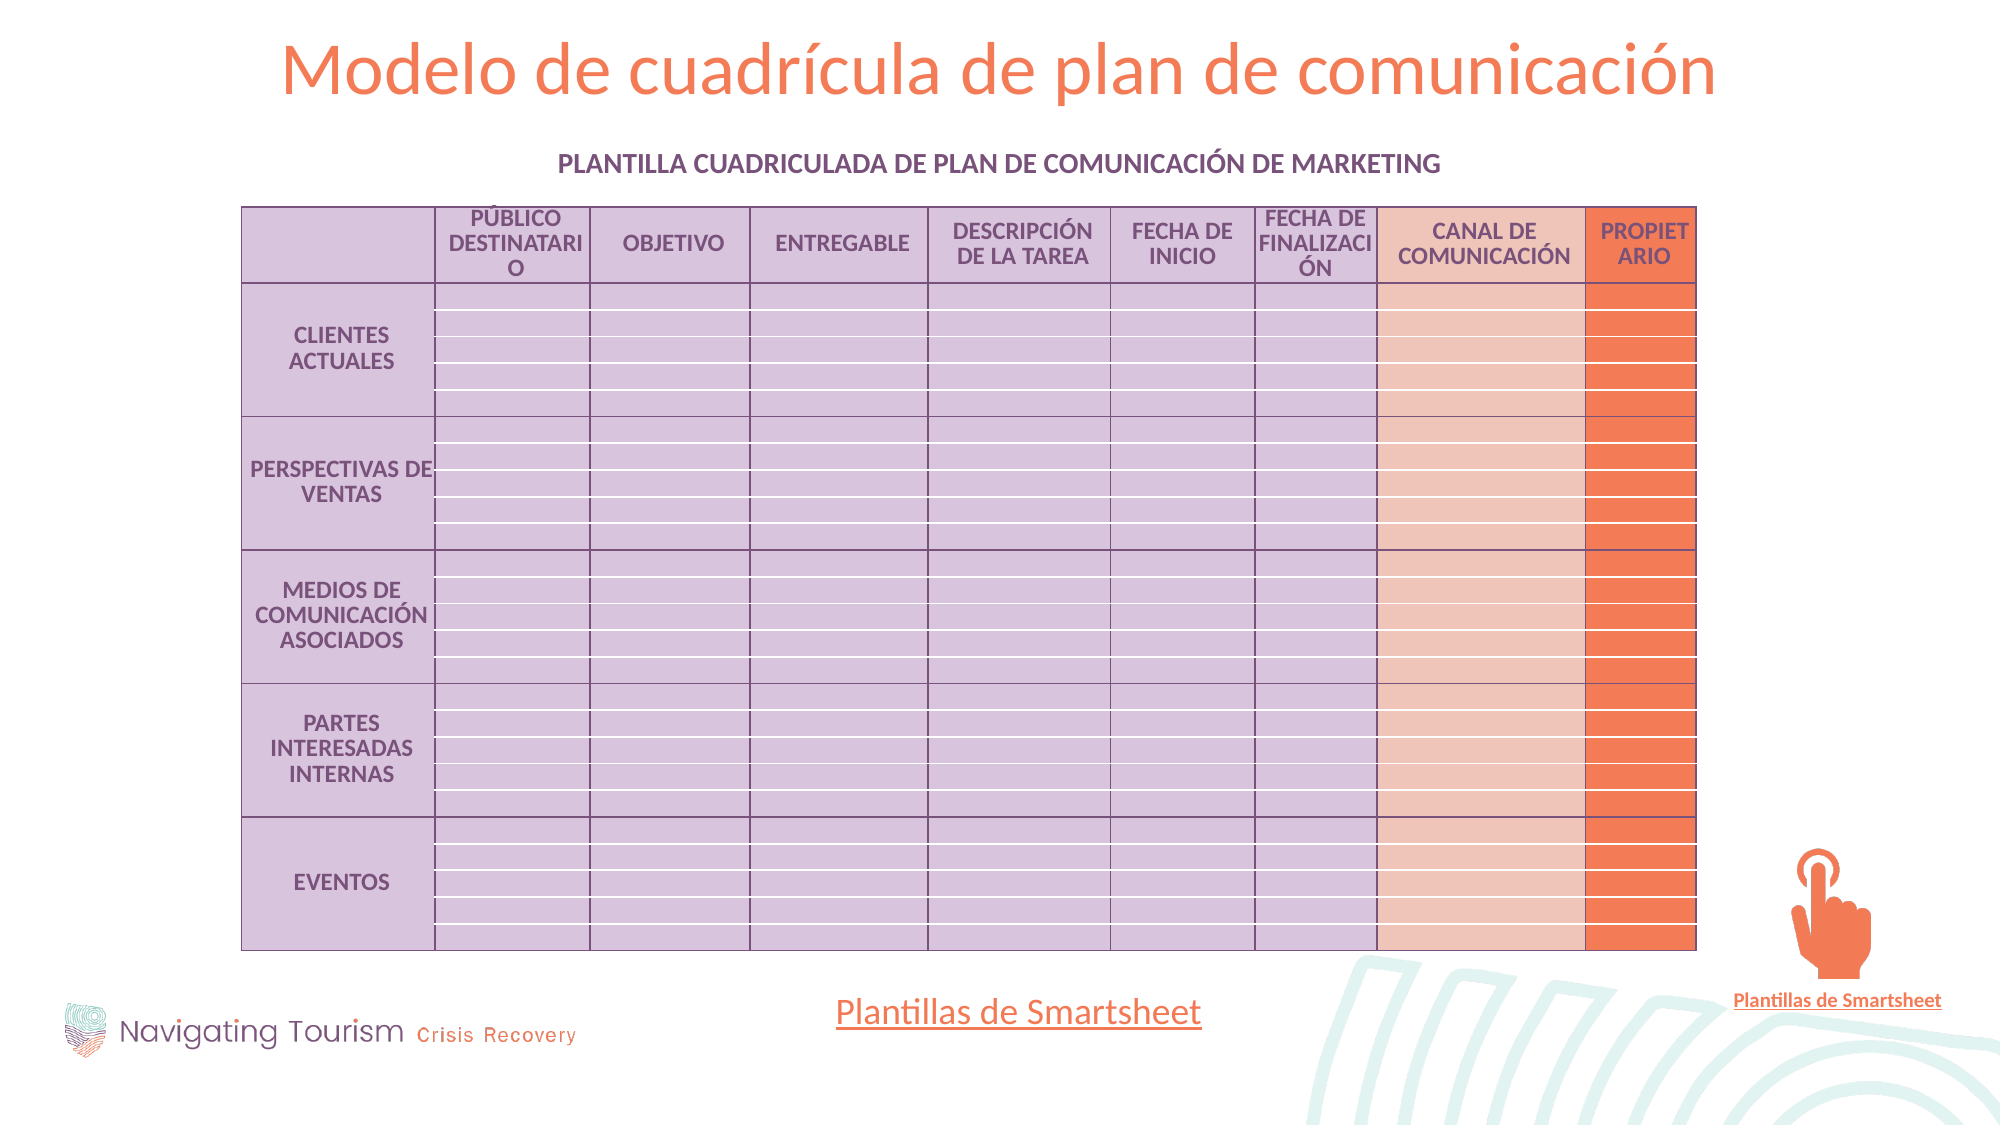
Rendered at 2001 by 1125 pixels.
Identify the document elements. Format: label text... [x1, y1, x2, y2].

table_cell [751, 578, 927, 603]
table_cell [436, 471, 589, 496]
table_cell MEDIOS DE COMUNICACIÓN ASOCIADOS [242, 551, 434, 683]
table_header FECHA DE FINALIZACIÓN [1256, 208, 1376, 282]
table_cell [436, 578, 589, 603]
table_cell [1111, 417, 1254, 442]
table_cell [436, 417, 589, 442]
table_cell [436, 631, 589, 656]
table_cell [1256, 551, 1376, 576]
table_cell [751, 658, 927, 683]
table_cell [436, 845, 589, 869]
table_cell [1111, 845, 1254, 869]
table_header PÚBLICO DESTINATARIO [436, 208, 589, 282]
table_cell [1586, 658, 1695, 683]
table_cell [1586, 551, 1695, 576]
table_cell [1256, 925, 1376, 950]
table_cell [1111, 391, 1254, 416]
table_cell [1586, 871, 1695, 896]
table_cell [1586, 738, 1695, 763]
table_cell [1586, 604, 1695, 629]
table_cell [1256, 524, 1376, 549]
table_cell [751, 818, 927, 843]
table_cell [1586, 311, 1695, 336]
table_cell [1256, 711, 1376, 736]
table_cell [1378, 738, 1585, 763]
table_cell [1111, 284, 1254, 309]
table_cell [591, 364, 749, 389]
picture [112, 1005, 577, 1056]
table_cell [1111, 311, 1254, 336]
table_cell [1378, 764, 1585, 789]
table_cell [751, 524, 927, 549]
table_cell [1111, 658, 1254, 683]
table_cell [1256, 658, 1376, 683]
table_cell [436, 871, 589, 896]
table_cell [436, 764, 589, 789]
table_cell [929, 738, 1110, 763]
table_cell [436, 391, 589, 416]
table_cell [436, 738, 589, 763]
table_cell [929, 524, 1110, 549]
table_cell [1586, 391, 1695, 416]
table_cell [751, 364, 927, 389]
table_cell [751, 604, 927, 629]
table_cell [1111, 925, 1254, 950]
table_cell [751, 337, 927, 362]
table_cell [929, 684, 1110, 709]
table_cell [591, 604, 749, 629]
table_cell [1378, 498, 1585, 522]
table_cell [436, 604, 589, 629]
table_header [242, 208, 434, 282]
text_box Modelo de cuadrícula de plan de comunicación [190, 32, 1809, 129]
table_cell [751, 631, 927, 656]
table_cell [1256, 818, 1376, 843]
table_cell [751, 391, 927, 416]
table_cell [1256, 898, 1376, 923]
table_cell [929, 818, 1110, 843]
table_cell [436, 284, 589, 309]
table_cell [1256, 444, 1376, 469]
table_cell [929, 417, 1110, 442]
table_cell [751, 471, 927, 496]
table_cell [591, 337, 749, 362]
table_cell [1378, 311, 1585, 336]
table_cell [929, 337, 1110, 362]
table_cell [1378, 658, 1585, 683]
table_cell [1111, 337, 1254, 362]
table_cell [751, 845, 927, 869]
table_cell [1586, 337, 1695, 362]
table_cell [1586, 364, 1695, 389]
table_cell [1586, 791, 1695, 816]
table_cell [1378, 391, 1585, 416]
table_cell PARTES INTERESADAS INTERNAS [242, 684, 434, 816]
table_cell [591, 551, 749, 576]
table_cell [591, 738, 749, 763]
table_cell [1256, 791, 1376, 816]
table_cell [1111, 444, 1254, 469]
table_cell [591, 818, 749, 843]
table_cell [591, 578, 749, 603]
table_cell [591, 524, 749, 549]
table_cell [929, 604, 1110, 629]
table_cell [1586, 845, 1695, 869]
table_cell [591, 471, 749, 496]
table_cell [436, 524, 589, 549]
table_cell [1111, 524, 1254, 549]
table_cell [436, 711, 589, 736]
table_header DESCRIPCIÓN DE LA TAREA [929, 208, 1110, 282]
table_cell [1256, 631, 1376, 656]
table_cell [751, 284, 927, 309]
table_cell [1256, 284, 1376, 309]
table_cell [1378, 631, 1585, 656]
table_cell [751, 444, 927, 469]
table_cell [1586, 284, 1695, 309]
picture [65, 999, 111, 1061]
table_cell [1586, 818, 1695, 843]
table_cell [591, 898, 749, 923]
table_cell [1111, 738, 1254, 763]
table_cell [929, 498, 1110, 522]
table_cell [929, 711, 1110, 736]
table_cell [1586, 684, 1695, 709]
table_cell [436, 444, 589, 469]
table_cell [1256, 311, 1376, 336]
table_cell [1256, 498, 1376, 522]
table_cell [1256, 604, 1376, 629]
table_cell [1378, 364, 1585, 389]
table_header CANAL DE COMUNICACIÓN [1378, 208, 1585, 282]
table_cell [1256, 578, 1376, 603]
table_cell [1378, 524, 1585, 549]
table_cell [1111, 364, 1254, 389]
table_cell [751, 417, 927, 442]
table_cell [751, 498, 927, 522]
table_cell [436, 337, 589, 362]
table_cell [929, 391, 1110, 416]
table_cell [1378, 578, 1585, 603]
table_cell [1256, 738, 1376, 763]
table_cell [591, 631, 749, 656]
table_cell [591, 711, 749, 736]
table_cell [436, 551, 589, 576]
table_cell [591, 658, 749, 683]
table_cell [1378, 898, 1585, 923]
picture [1298, 955, 2000, 1125]
table_cell [1378, 871, 1585, 896]
table_cell [1111, 498, 1254, 522]
table_cell [591, 764, 749, 789]
table_cell [1111, 631, 1254, 656]
table_cell [1378, 604, 1585, 629]
table_cell [591, 498, 749, 522]
table_cell [436, 925, 589, 950]
table_cell [1586, 417, 1695, 442]
table_cell CLIENTES ACTUALES [242, 284, 434, 416]
table_cell [1378, 818, 1585, 843]
table_cell [929, 845, 1110, 869]
table_cell [929, 364, 1110, 389]
table_cell [1586, 631, 1695, 656]
table_cell [591, 791, 749, 816]
table_cell [1378, 925, 1585, 950]
table_cell [929, 764, 1110, 789]
text_box PLANTILLA CUADRICULADA DE PLAN DE COMUNICACIÓN DE MARKETING [446, 137, 1554, 187]
table_cell [591, 444, 749, 469]
table_cell [1256, 391, 1376, 416]
table_cell [1378, 845, 1585, 869]
table_cell [1111, 898, 1254, 923]
table_cell [1111, 711, 1254, 736]
table_cell [1586, 444, 1695, 469]
table_cell [1378, 337, 1585, 362]
table_cell [1256, 417, 1376, 442]
table_cell [929, 791, 1110, 816]
table_cell [929, 471, 1110, 496]
table_cell [929, 551, 1110, 576]
table_cell [929, 311, 1110, 336]
table_cell [1256, 337, 1376, 362]
table_cell [1586, 471, 1695, 496]
table_cell [436, 311, 589, 336]
table_cell [1586, 578, 1695, 603]
table_cell [436, 898, 589, 923]
table_cell [1378, 417, 1585, 442]
table_cell [436, 818, 589, 843]
table_cell [1256, 764, 1376, 789]
table_cell [751, 551, 927, 576]
table_cell [1111, 871, 1254, 896]
table_cell [591, 684, 749, 709]
table_cell [1111, 791, 1254, 816]
table_cell [591, 284, 749, 309]
table_cell [1256, 471, 1376, 496]
table_cell [1378, 471, 1585, 496]
table_header FECHA DE INICIO [1111, 208, 1254, 282]
table_cell [751, 764, 927, 789]
table_cell [1256, 845, 1376, 869]
table_cell [1256, 684, 1376, 709]
table_cell [1378, 444, 1585, 469]
table_cell [591, 925, 749, 950]
table_cell [436, 498, 589, 522]
table_cell [751, 898, 927, 923]
table_cell [751, 711, 927, 736]
table_cell [929, 578, 1110, 603]
table_cell [929, 284, 1110, 309]
table_cell [1111, 818, 1254, 843]
table_cell [929, 444, 1110, 469]
table_cell [1256, 871, 1376, 896]
table_header OBJETIVO [591, 208, 749, 282]
table_cell [436, 658, 589, 683]
table_cell [1256, 364, 1376, 389]
table_cell [1586, 498, 1695, 522]
table_cell [1378, 711, 1585, 736]
table_cell [751, 791, 927, 816]
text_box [1709, 839, 1967, 1036]
table_cell [1378, 284, 1585, 309]
table_cell [929, 871, 1110, 896]
table_cell [436, 364, 589, 389]
table_cell [591, 311, 749, 336]
table_cell [1378, 791, 1585, 816]
table_cell [591, 871, 749, 896]
table_cell [1111, 604, 1254, 629]
table_cell [436, 791, 589, 816]
table_cell [1111, 471, 1254, 496]
table_cell [1111, 764, 1254, 789]
table_cell [751, 311, 927, 336]
table_header PROPIETARIO [1586, 208, 1695, 282]
table_cell [751, 925, 927, 950]
table_cell [1586, 898, 1695, 923]
table_cell [1378, 684, 1585, 709]
table_cell PERSPECTIVAS DE VENTAS [242, 417, 434, 549]
table_cell [591, 845, 749, 869]
table_cell [1111, 684, 1254, 709]
table_cell [929, 898, 1110, 923]
table_cell [1111, 551, 1254, 576]
table_cell [1378, 551, 1585, 576]
table_cell [1586, 764, 1695, 789]
table_cell [1586, 925, 1695, 950]
table_cell [751, 738, 927, 763]
table_cell [751, 871, 927, 896]
table_cell [591, 391, 749, 416]
table_cell [929, 631, 1110, 656]
table_cell [591, 417, 749, 442]
table_cell [929, 658, 1110, 683]
table_cell [1111, 578, 1254, 603]
table_header ENTREGABLE [751, 208, 927, 282]
text_box Plantillas de Smartsheet [762, 979, 1275, 1040]
table_cell [436, 684, 589, 709]
table_cell [751, 684, 927, 709]
table_cell [1586, 524, 1695, 549]
table_cell [929, 925, 1110, 950]
table_cell EVENTOS [242, 818, 434, 950]
table_cell [1586, 711, 1695, 736]
